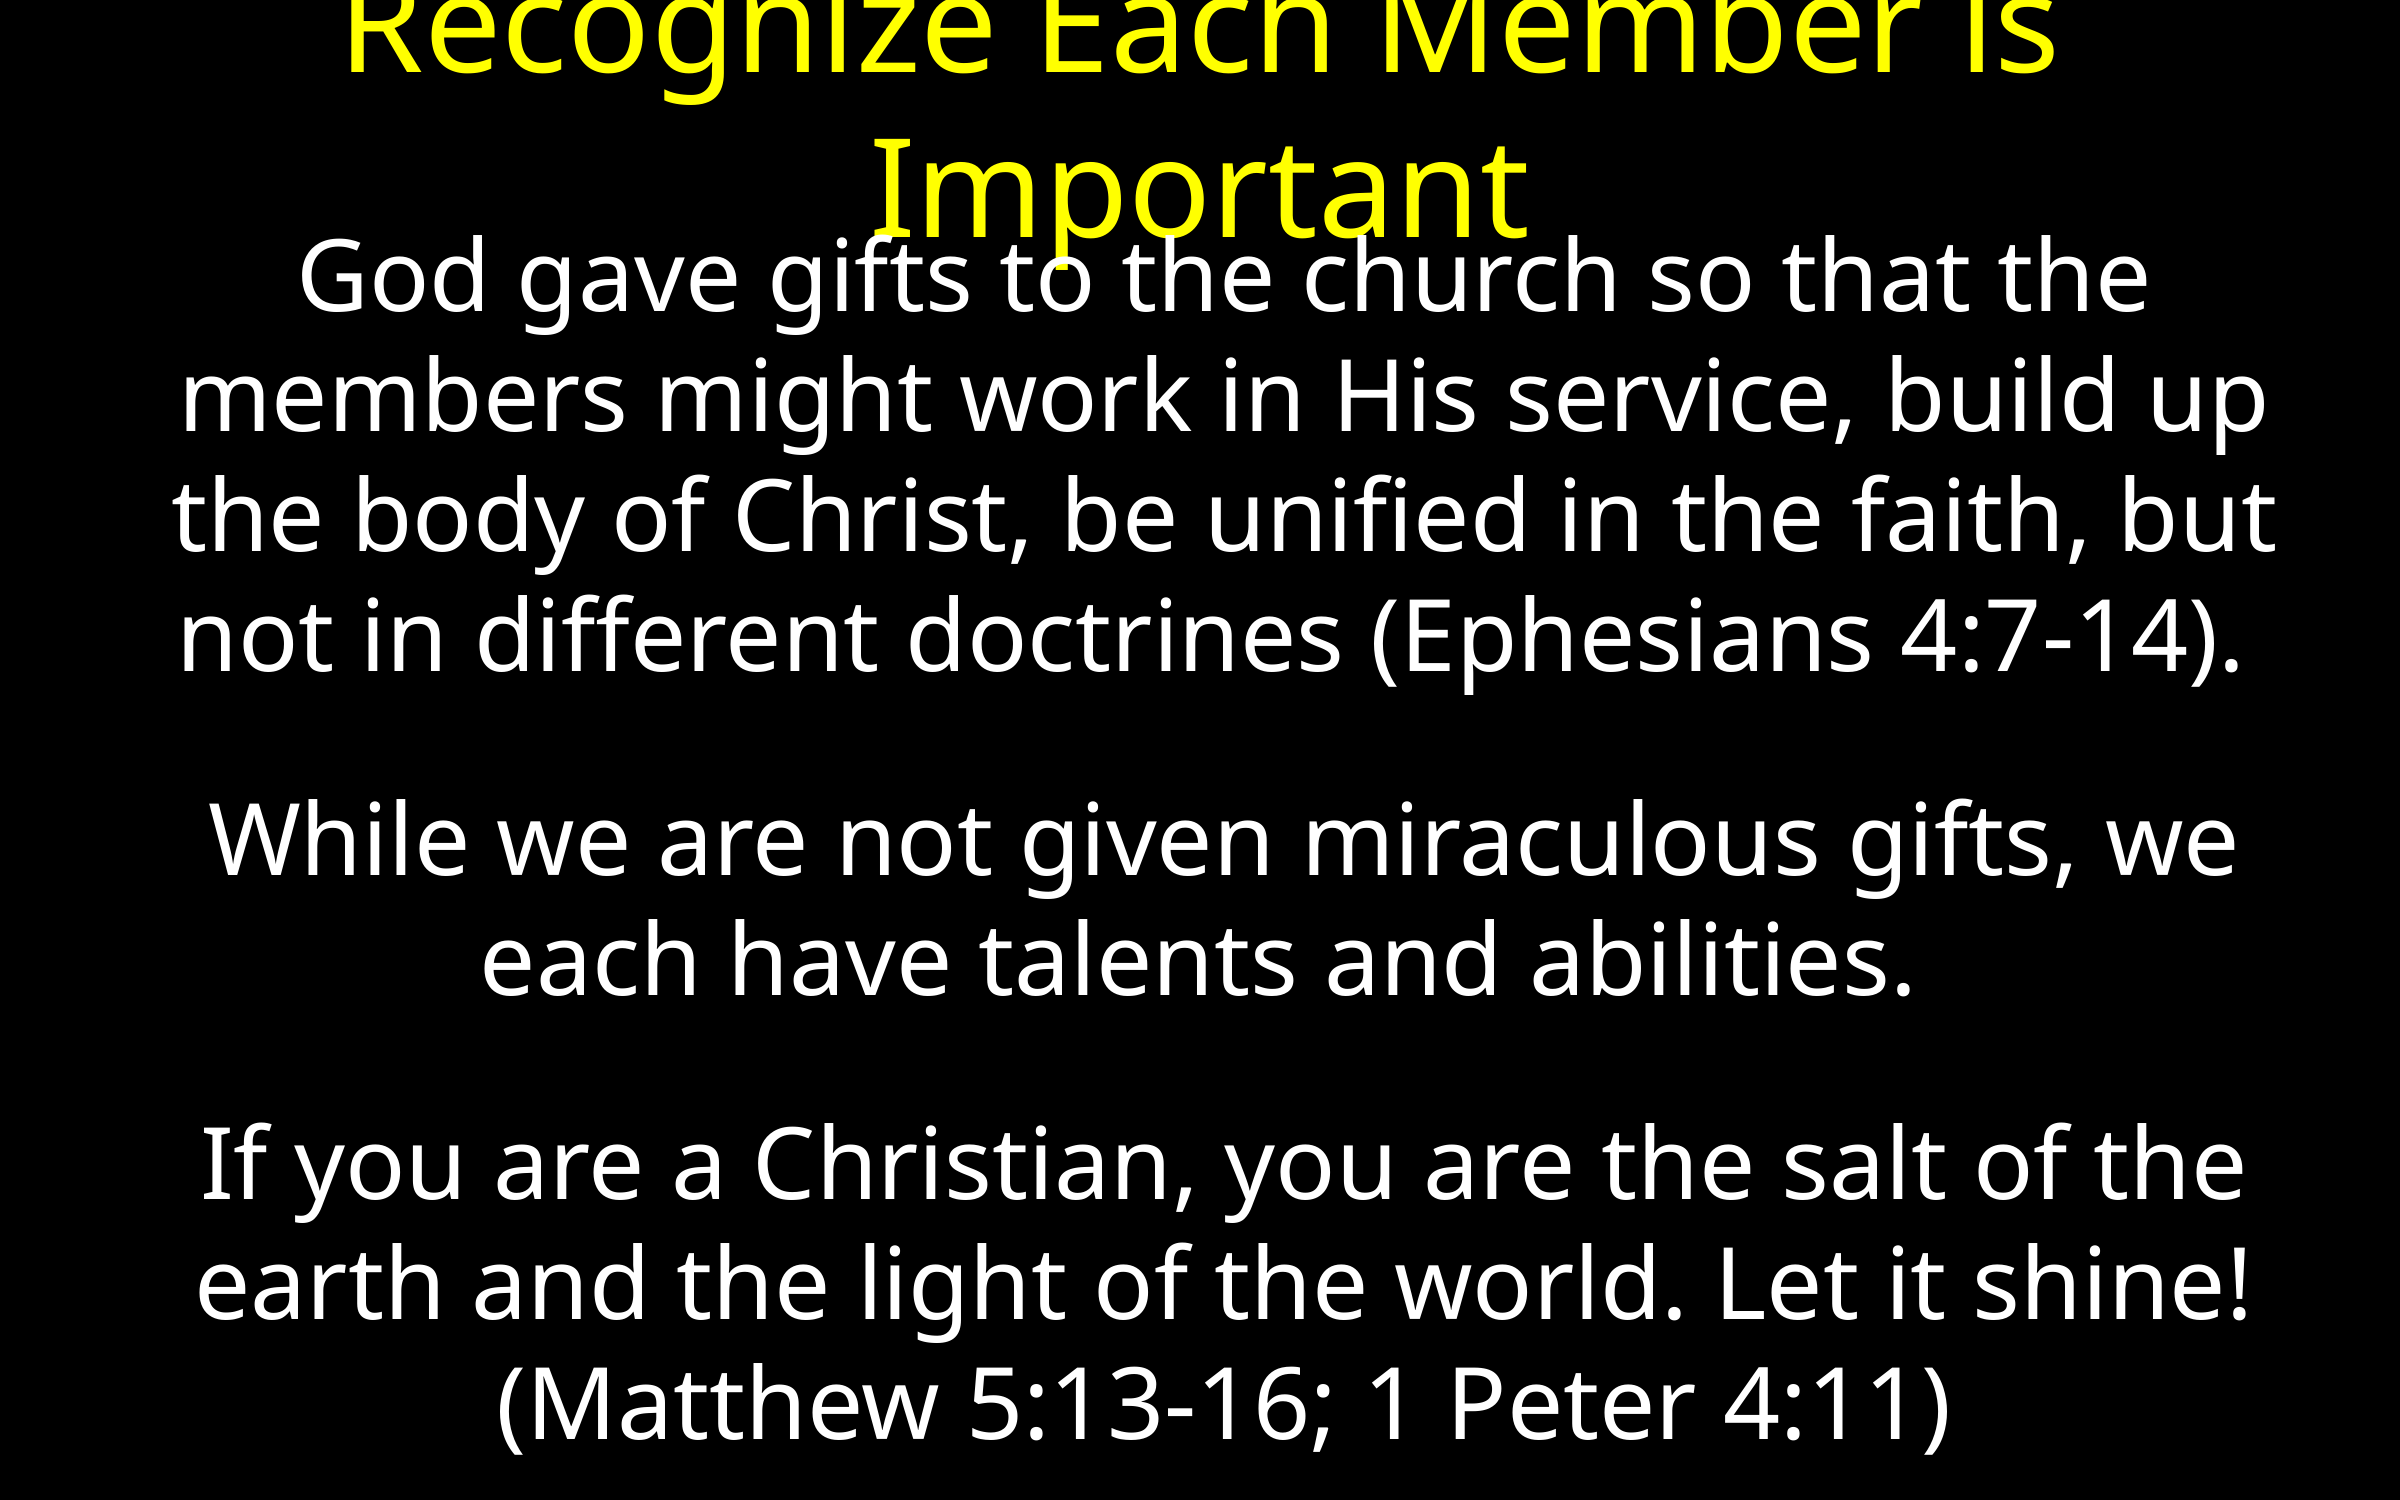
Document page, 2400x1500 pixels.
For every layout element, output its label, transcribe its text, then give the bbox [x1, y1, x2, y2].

title Recognize Each Member is Important [0, 0, 2400, 200]
list God gave gifts to the church so that the members might work in His service, build up the body of Christ, be unified in the faith, but not in different doctrines (Ephesians 4:7-14). While we are not given miraculous gifts, we each have talents and abilities. If you are a Christian, you are the salt of the earth and the light of the world. Let it shine! (Matthew 5:13-16; 1 Peter 4:11) [0, 200, 2350, 1500]
